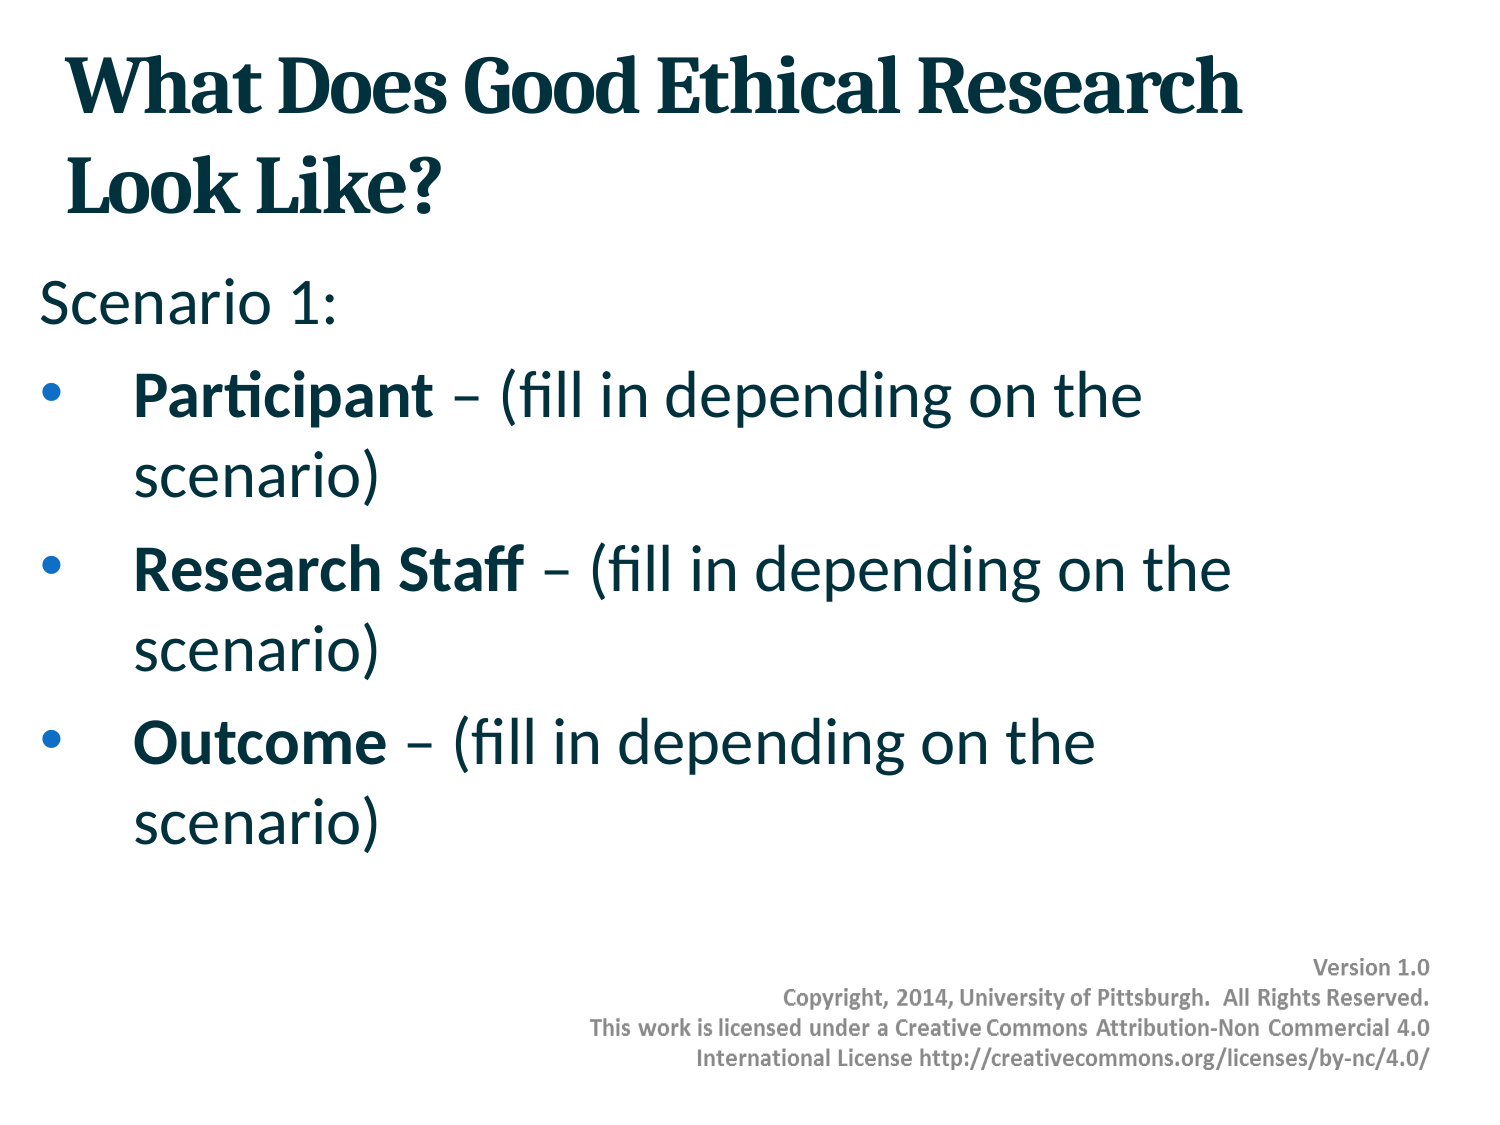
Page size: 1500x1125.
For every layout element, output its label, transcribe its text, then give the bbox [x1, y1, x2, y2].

title What Does Good Ethical Research Look Like? [50, 37, 1363, 238]
subtitle Scenario 1: Participant – (fill in depending on the scenario) Research Staff – (fill in depending on the scenario) Outcome – (fill in depending on the scenario) [24, 249, 1350, 1113]
picture [574, 943, 1451, 1088]
